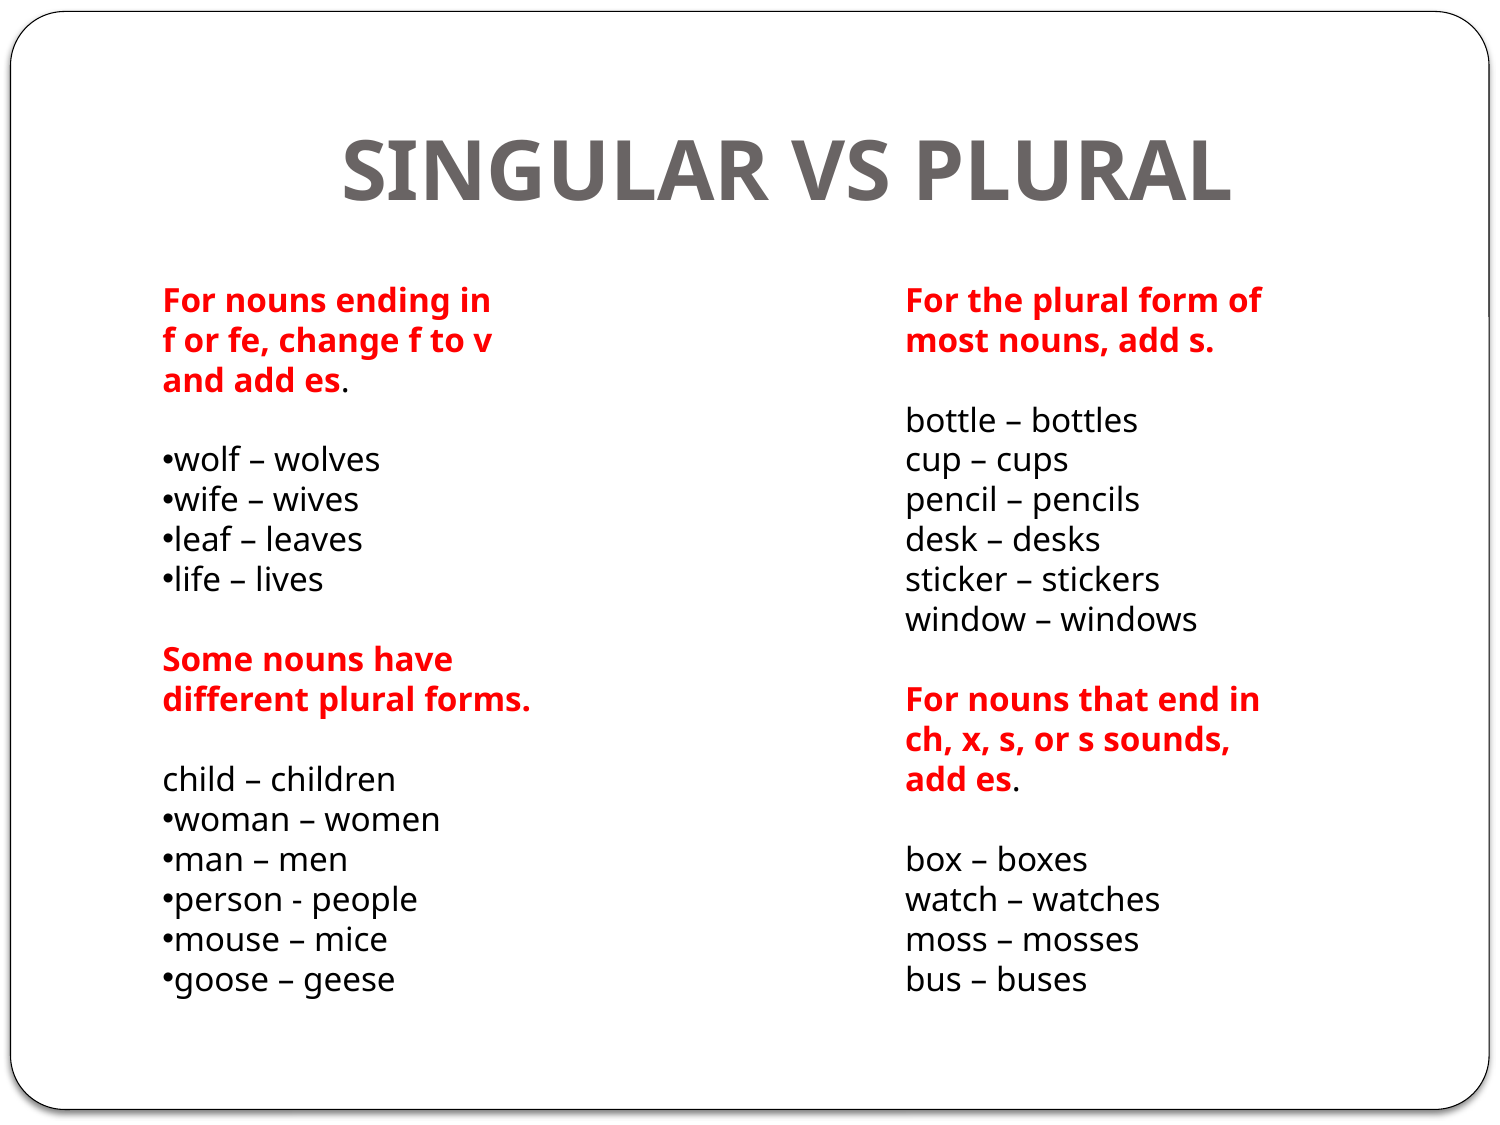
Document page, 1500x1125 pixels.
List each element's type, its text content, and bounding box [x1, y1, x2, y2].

title SINGULAR VS PLURAL [150, 45, 1425, 233]
text_box For nouns ending in f or fe, change f to v and add es. wolf – wolves wife – wives leaf – leaves life – lives Some nouns have different plural forms. child – children woman – women man – men person - people mouse – mice goose – geese [147, 271, 750, 1005]
text_box For the plural form of most nouns, add s. bottle – bottles cup – cups pencil – pencils desk – desks sticker – stickers window – windows For nouns that end in ch, x, s, or s sounds, add es. box – boxes watch – watches moss – mosses bus – buses [890, 271, 1375, 1005]
